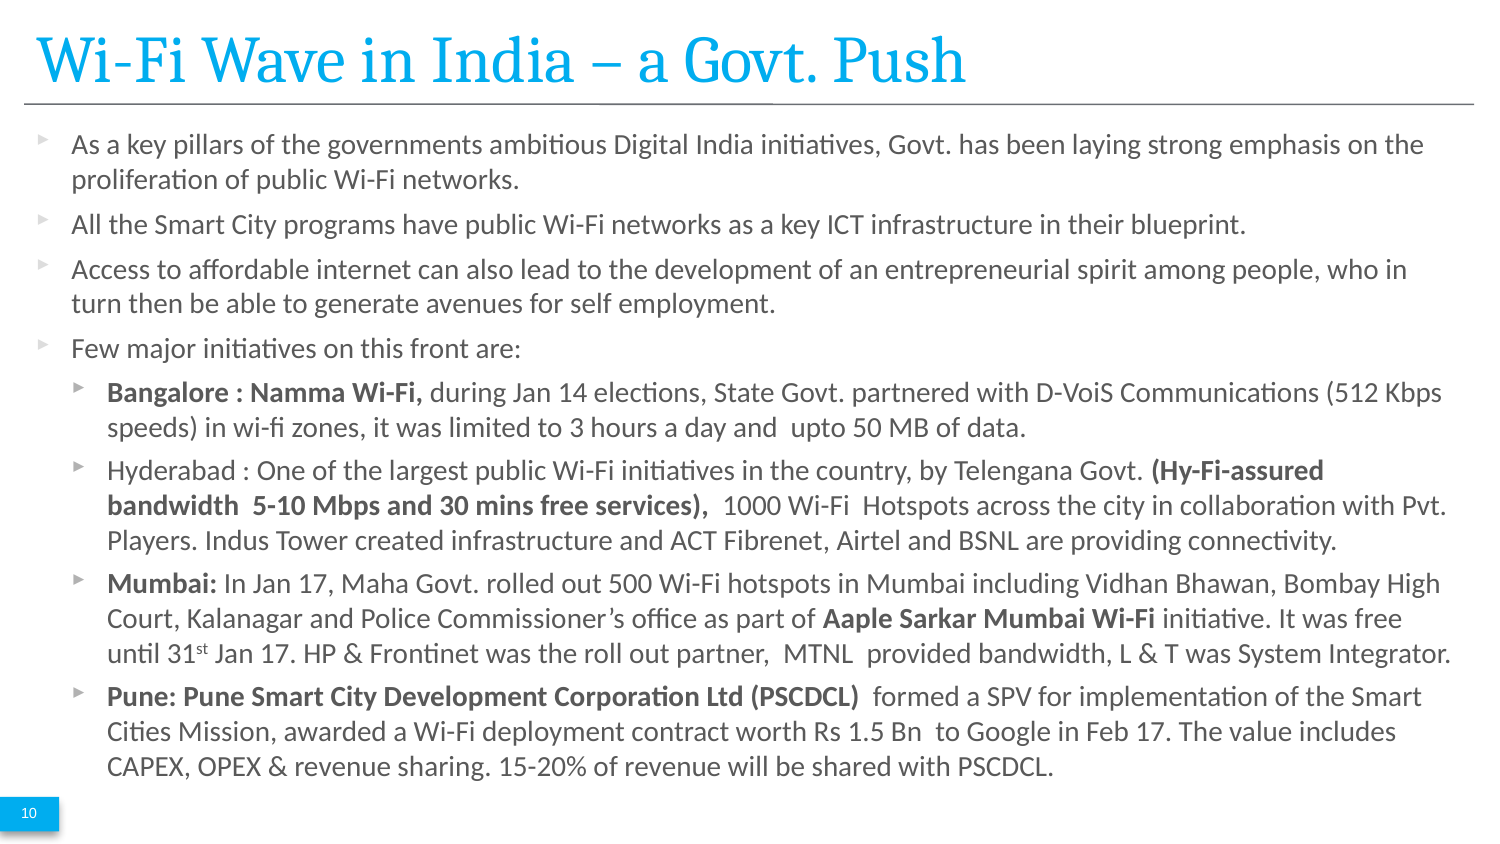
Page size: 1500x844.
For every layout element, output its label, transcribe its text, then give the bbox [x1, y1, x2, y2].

title Wi-Fi Wave in India – a Govt. Push [23, 18, 1475, 93]
slide_number 10 [0, 797, 59, 829]
list As a key pillars of the governments ambitious Digital India initiatives, Govt. has been laying strong emphasis on the proliferation of public Wi-Fi networks. All the Smart City programs have public Wi-Fi networks as a key ICT infrastructure in their blueprint. Access to affordable internet can also lead to the development of an entrepreneurial spirit among people, who in turn then be able to generate avenues for self employment. Few major initiatives on this front are: Bangalore : Namma Wi-Fi, during Jan 14 elections, State Govt. partnered with D-VoiS Communications (512 Kbps speeds) in wi-fi zones, it was limited to 3 hours a day and upto 50 MB of data. Hyderabad : One of the largest public Wi-Fi initiatives in the country, by Telengana Govt. (Hy-Fi-assured bandwidth 5-10 Mbps and 30 mins free services), 1000 Wi-Fi Hotspots across the city in collaboration with Pvt. Players. Indus Tower created infrastructure and ACT Fibrenet, Airtel and BSNL are providing connectivity. Mumbai: In Jan 17, Maha Govt. rolled out 500 Wi-Fi hotspots in Mumbai including Vidhan Bhawan, Bombay High Court, Kalanagar and Police Commissioner’s office as part of Aaple Sarkar Mumbai Wi-Fi initiative. It was free until 31st Jan 17. HP & Frontinet was the roll out partner, MTNL provided bandwidth, L & T was System Integrator. Pune: Pune Smart City Development Corporation Ltd (PSCDCL) formed a SPV for implementation of the Smart Cities Mission, awarded a Wi-Fi deployment contract worth Rs 1.5 Bn to Google in Feb 17. The value includes CAPEX, OPEX & revenue sharing. 15-20% of revenue will be shared with PSCDCL. [23, 118, 1475, 778]
